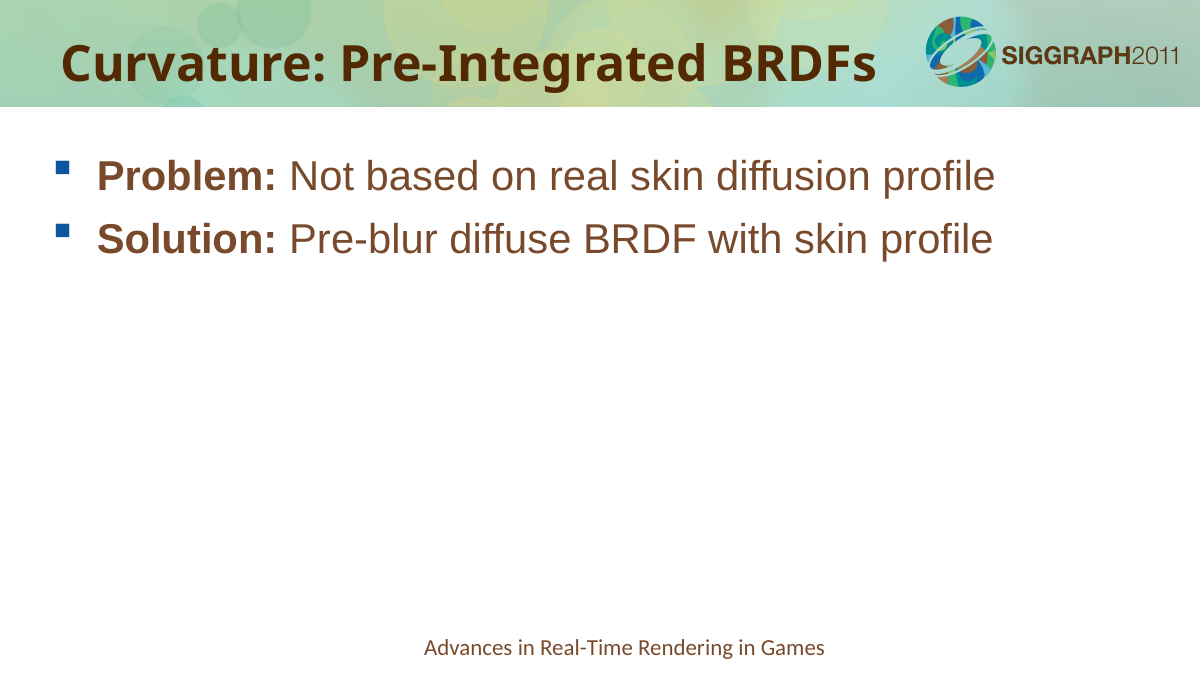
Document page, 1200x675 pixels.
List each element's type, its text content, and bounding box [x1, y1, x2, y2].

list Problem: Not based on real skin diffusion profile Solution: Pre-blur diffuse BRDF with skin profile [39, 137, 1127, 641]
picture [0, 0, 1200, 107]
text_box Curvature: Pre-Integrated BRDFs [48, 24, 1090, 97]
